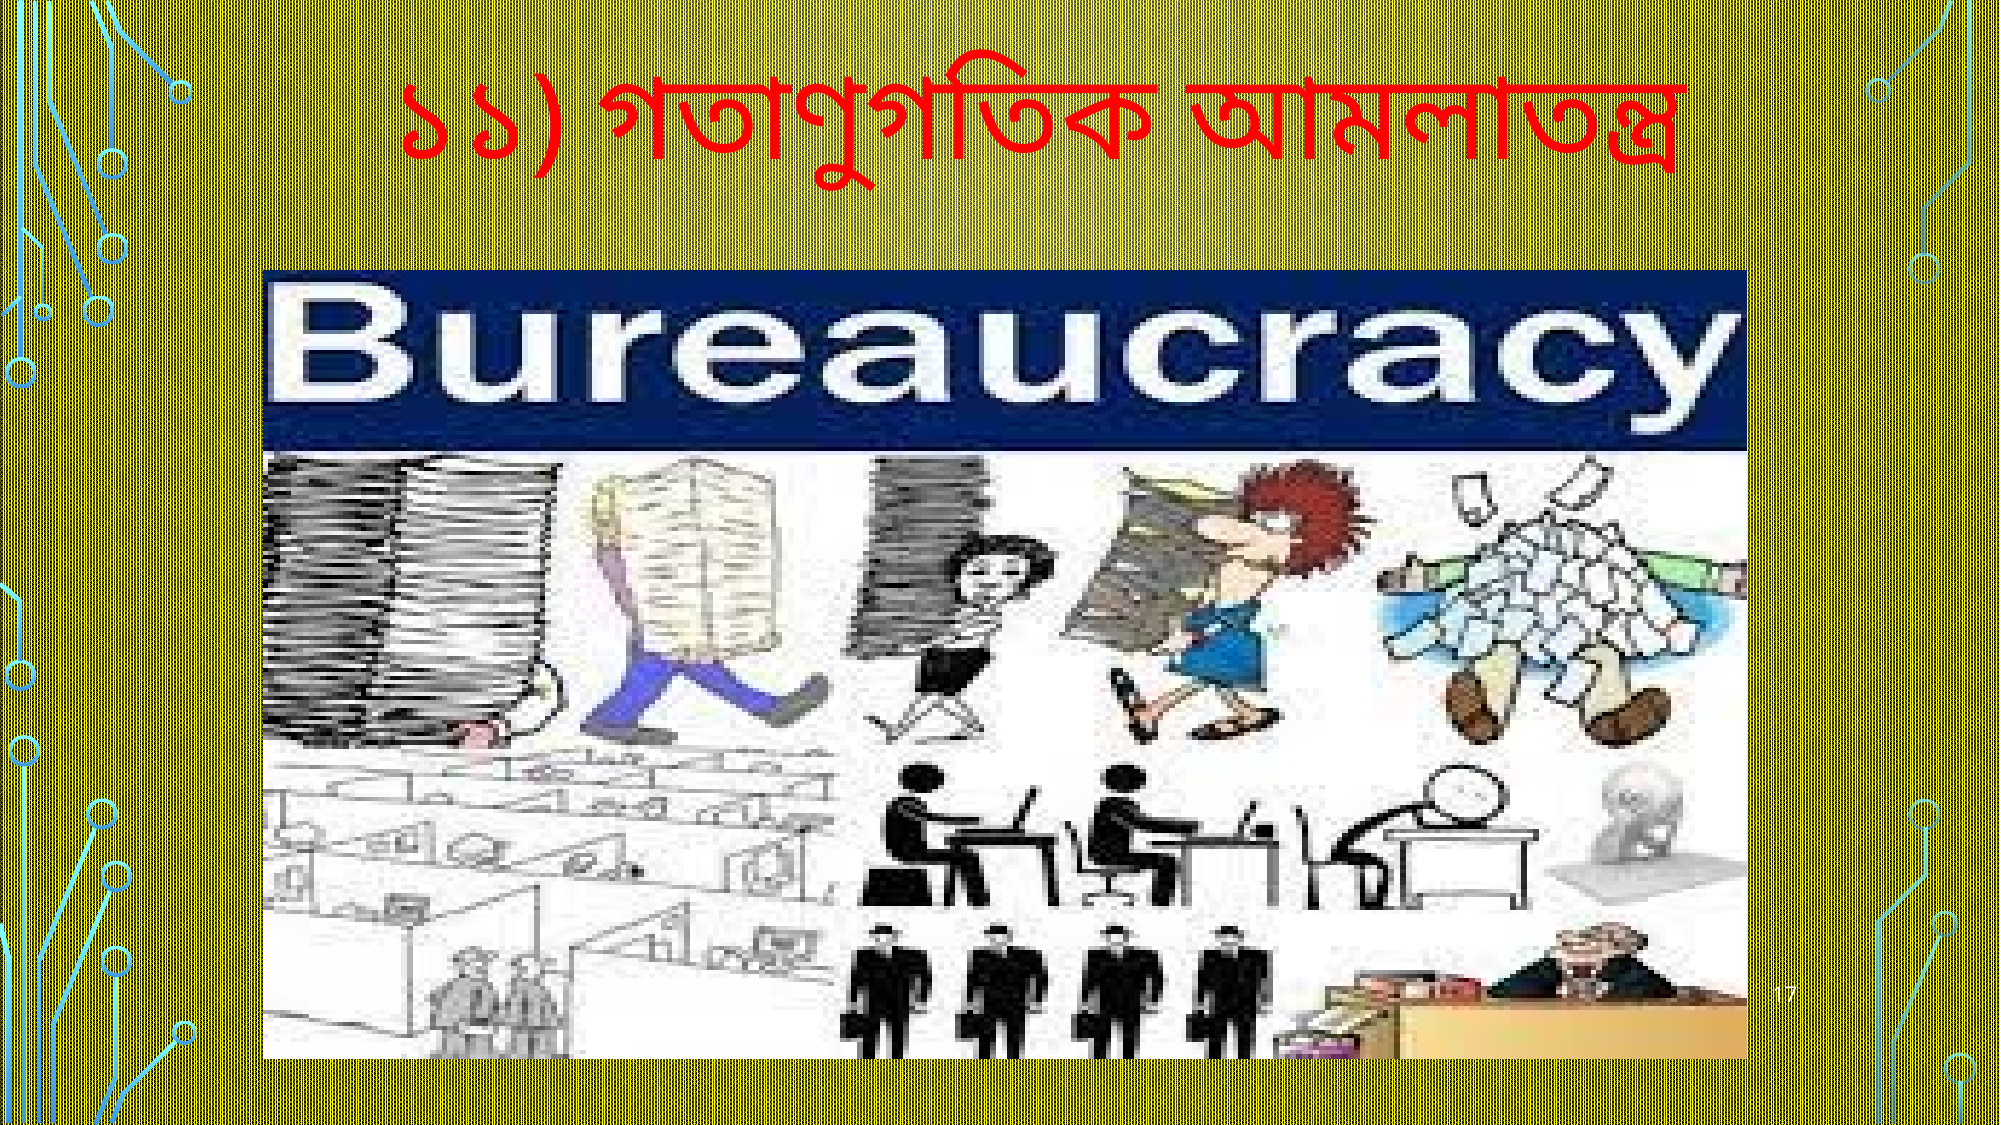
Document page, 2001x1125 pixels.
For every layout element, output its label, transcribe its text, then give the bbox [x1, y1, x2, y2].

title ১১) গতাণুগতিক আমলাতন্ত্র [187, 0, 1813, 243]
slide_number 17 [1747, 965, 1813, 1025]
picture [262, 268, 1747, 1060]
